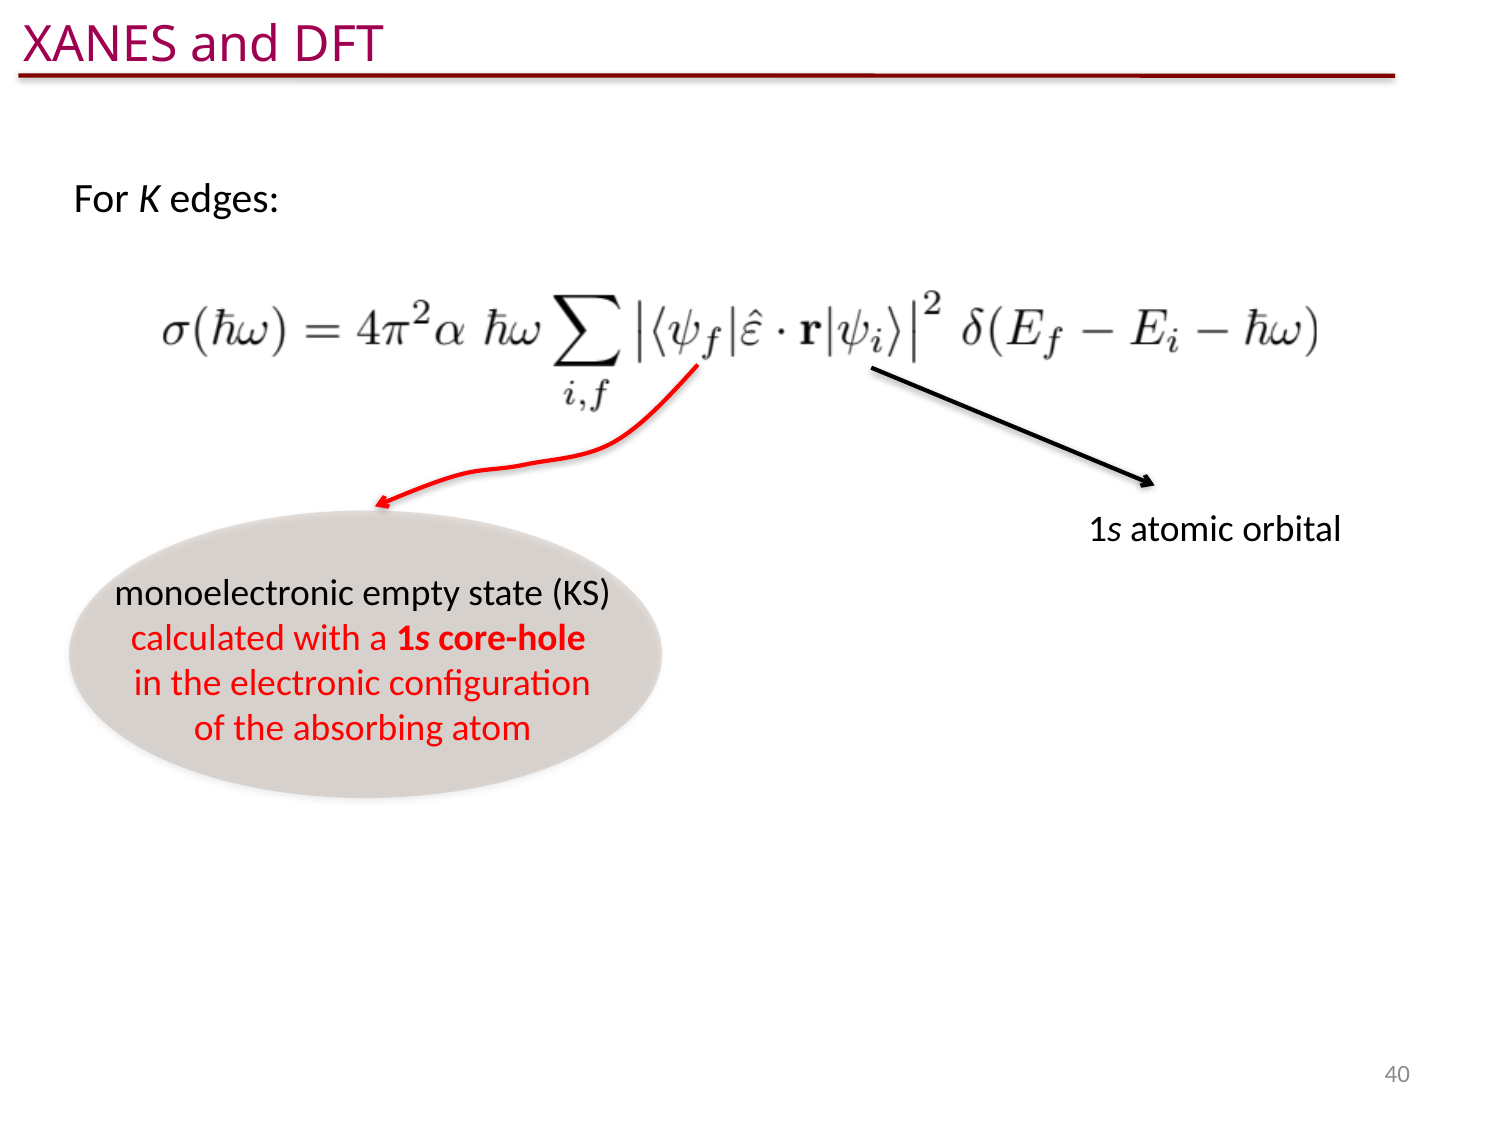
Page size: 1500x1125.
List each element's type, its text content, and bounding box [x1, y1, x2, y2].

slide_number 40 [1074, 1042, 1425, 1103]
text_box For K edges: [59, 162, 295, 228]
text_box XANES and DFT [8, 4, 399, 79]
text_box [68, 510, 663, 799]
text_box [374, 421, 647, 508]
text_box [870, 367, 1155, 486]
picture [162, 289, 1317, 413]
text_box 1s atomic orbital [1073, 496, 1366, 557]
